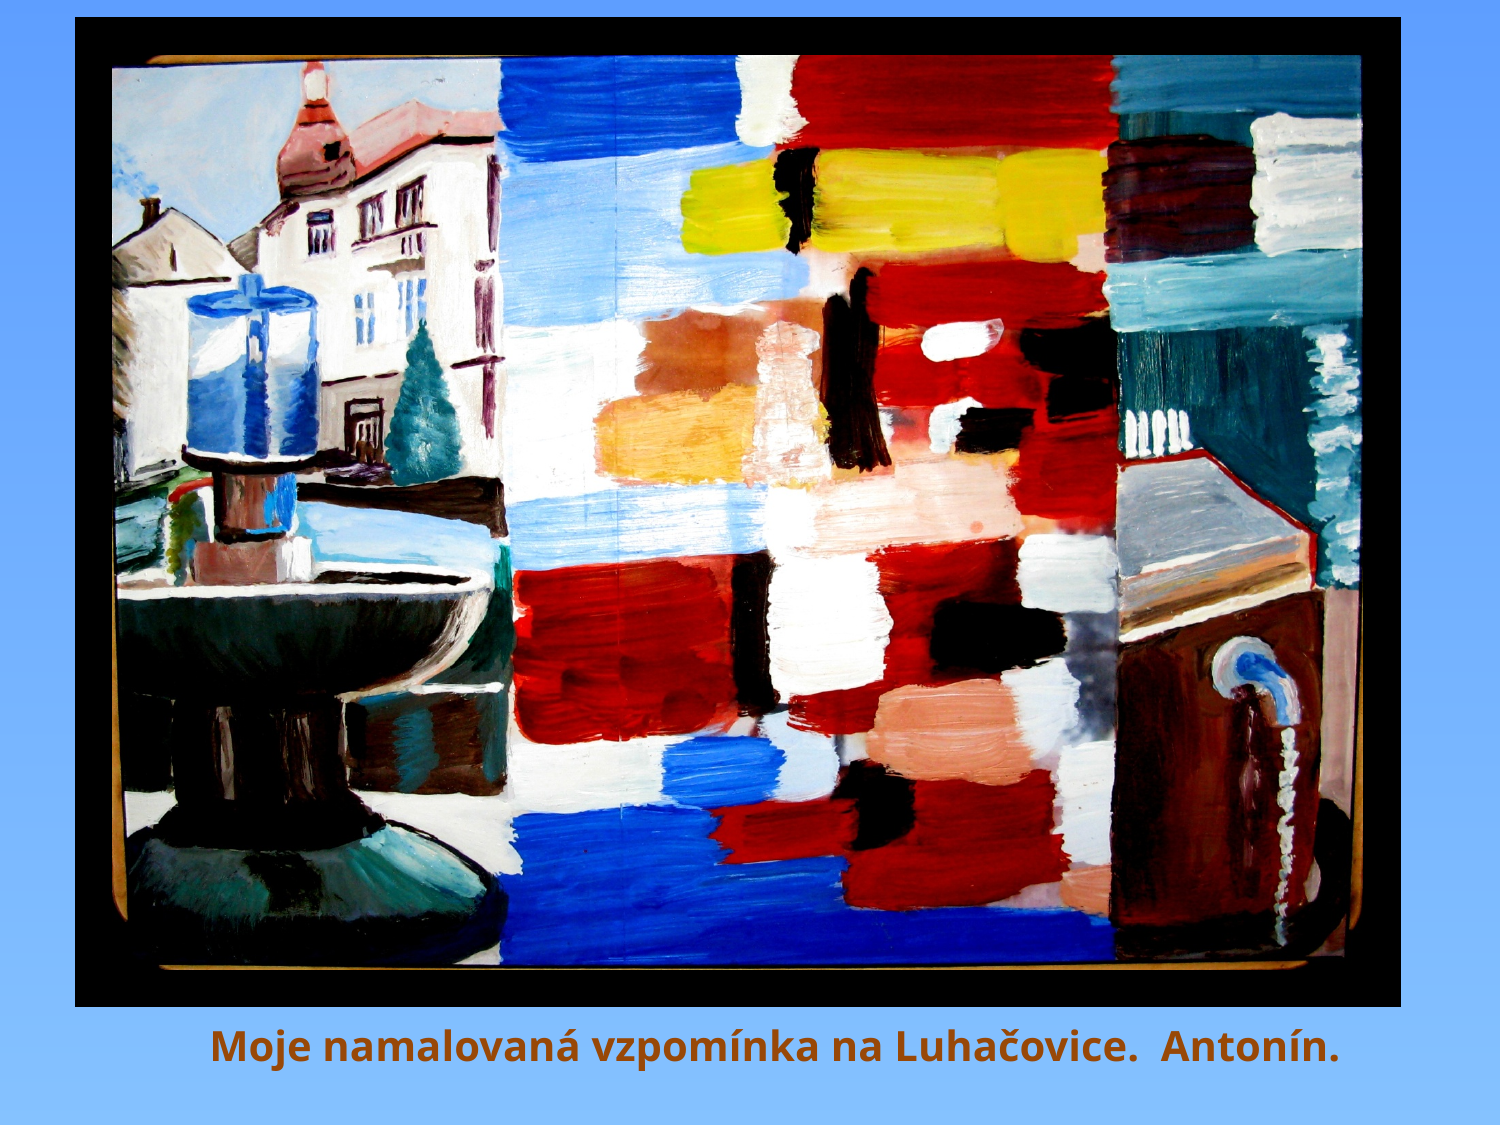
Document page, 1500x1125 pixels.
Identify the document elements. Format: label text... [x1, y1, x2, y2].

title Moje namalovaná vzpomínka na Luhačovice. Antonín. [100, 964, 1451, 1125]
picture [111, 54, 1364, 971]
